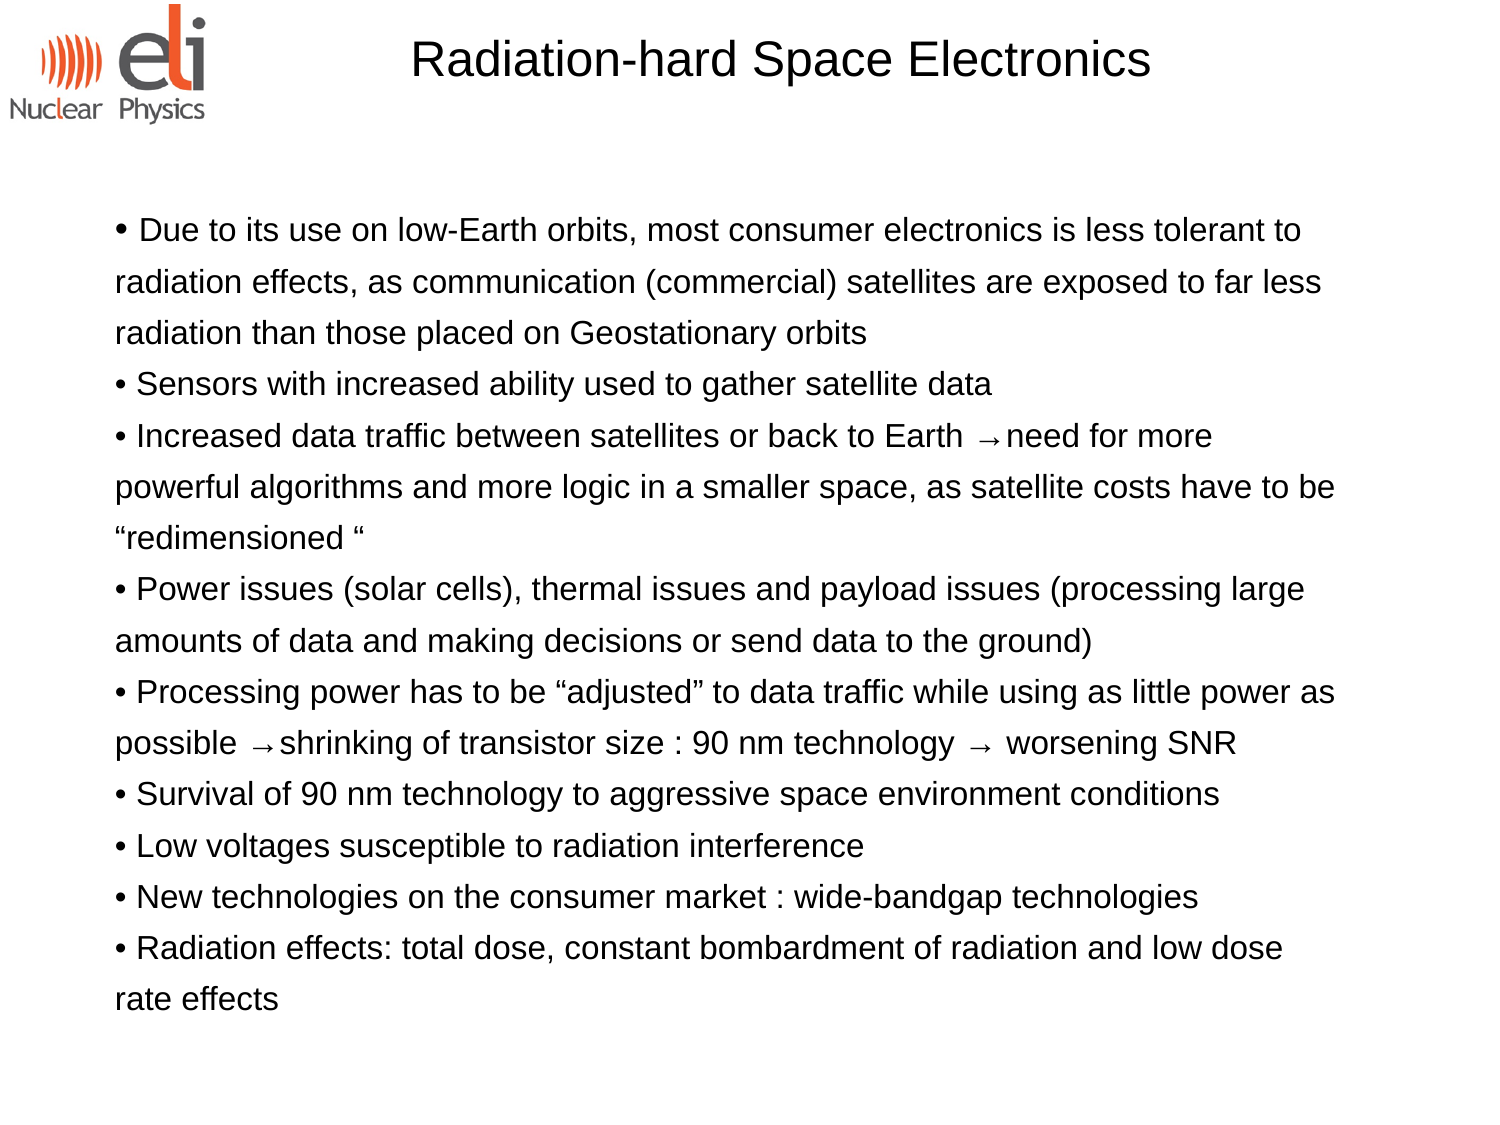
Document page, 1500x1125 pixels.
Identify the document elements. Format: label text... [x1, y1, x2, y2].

text_box Radiation-hard Space Electronics [395, 19, 1223, 154]
text_box • Due to its use on low‐Earth orbits, most consumer electronics is less tolerant to radiation effects, as communication (commercial) satellites are exposed to far less radiation than those placed on Geostationary orbits • Sensors with increased ability used to gather satellite data • Increased data traffic between satellites or back to Earth →need for more powerful algorithms and more logic in a smaller space, as satellite costs have to be “redimensioned “ • Power issues (solar cells), thermal issues and payload issues (processing large amounts of data and making decisions or send data to the ground) • Processing power has to be “adjusted” to data traffic while using as little power as possible →shrinking of transistor size : 90 nm technology → worsening SNR • Survival of 90 nm technology to aggressive space environment conditions • Low voltages susceptible to radiation interference • New technologies on the consumer market : wide‐bandgap technologies • Radiation effects: total dose, constant bombardment of radiation and low dose rate effects [100, 196, 1427, 1025]
picture [0, 4, 224, 131]
